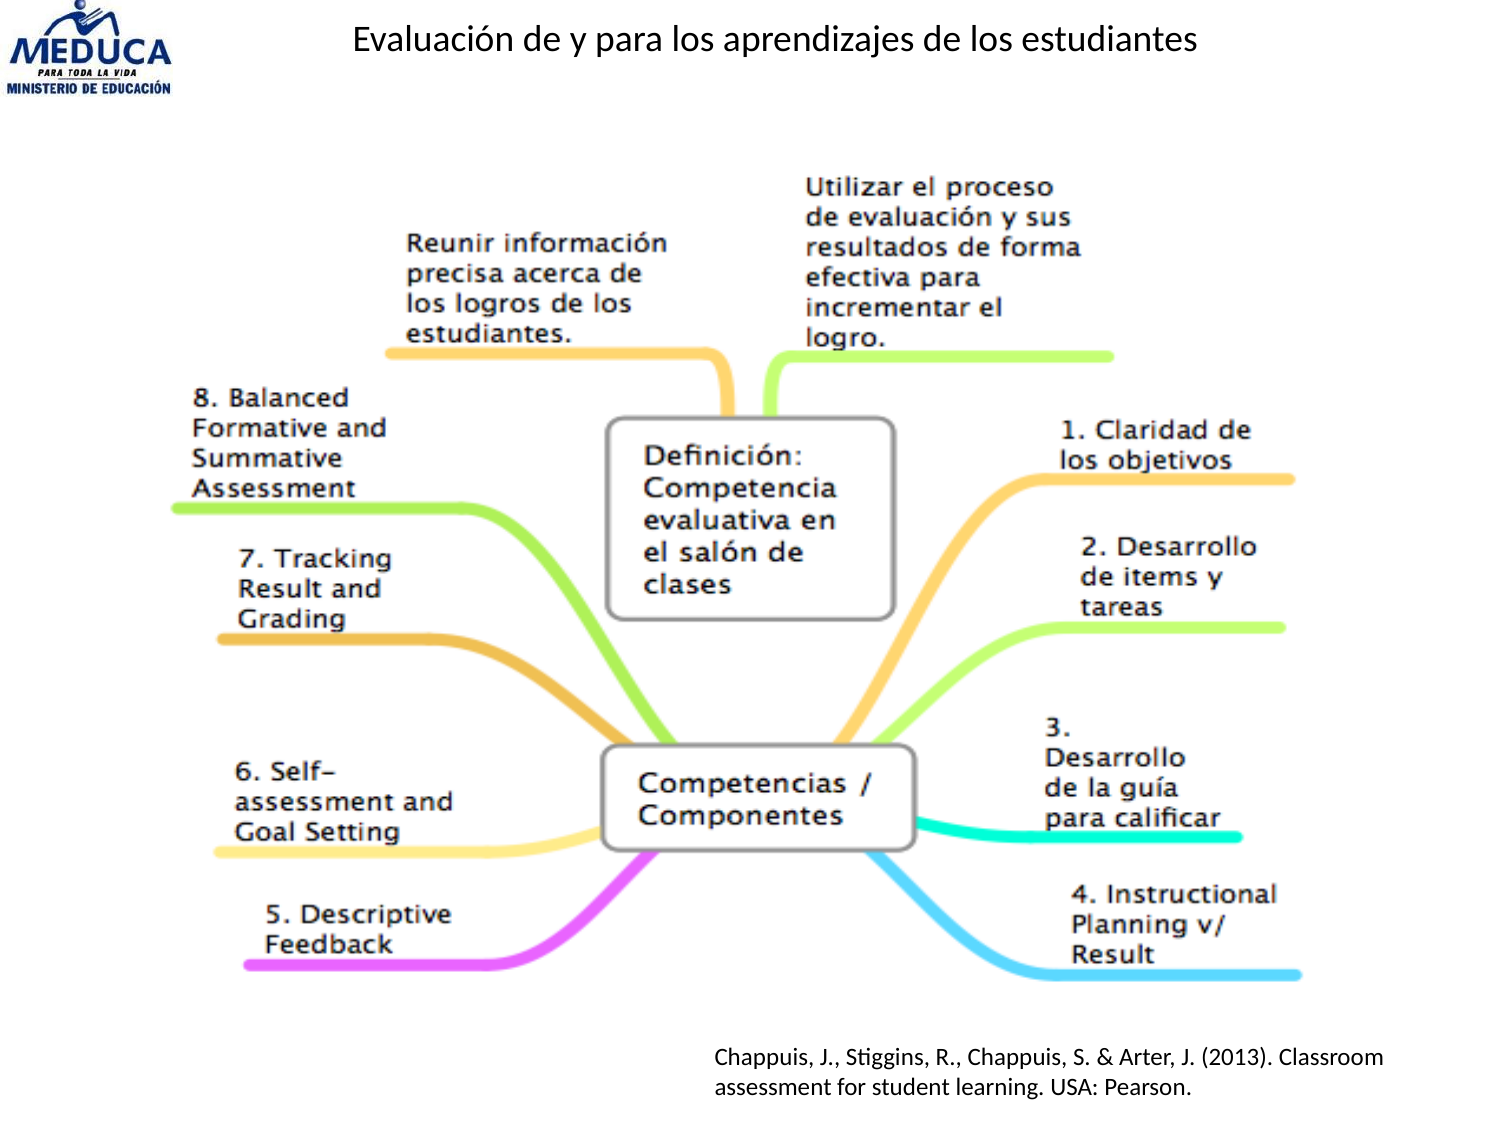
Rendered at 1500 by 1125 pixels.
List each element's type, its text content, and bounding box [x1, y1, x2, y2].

picture [143, 158, 1360, 1006]
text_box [0, 0, 1221, 98]
text_box Chappuis, J., Stiggins, R., Chappuis, S. & Arter, J. (2013). Classroom assessment for student learning. USA: Pearson. [699, 1033, 1491, 1108]
